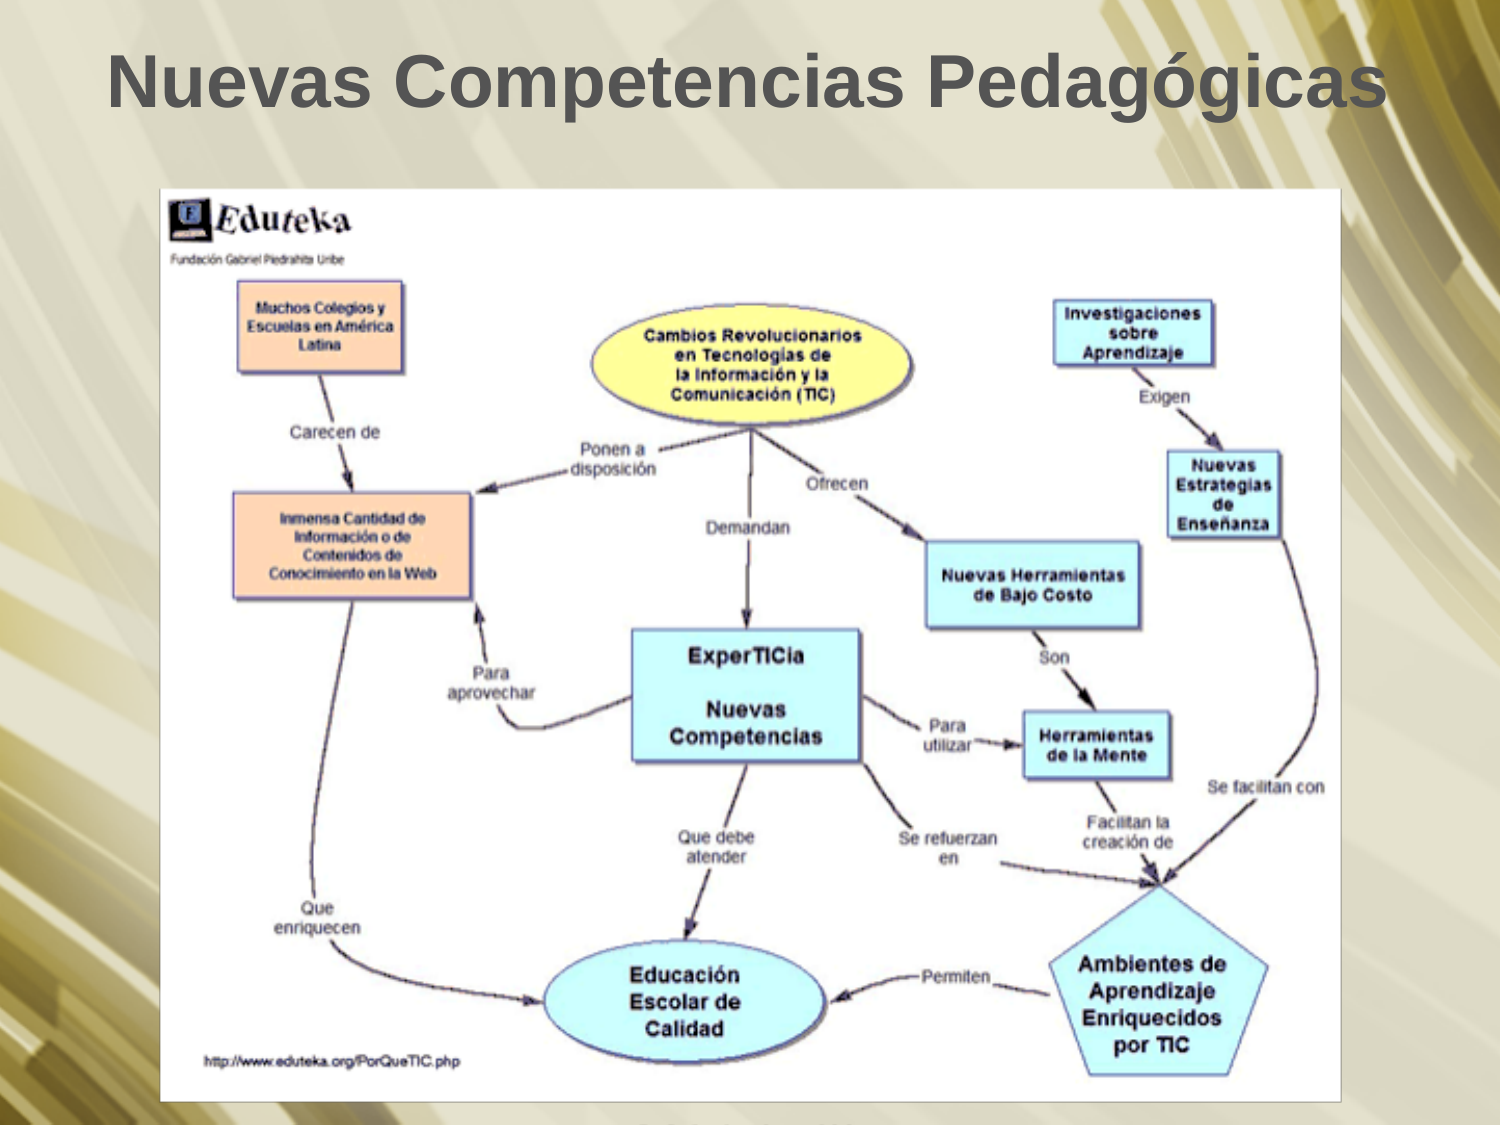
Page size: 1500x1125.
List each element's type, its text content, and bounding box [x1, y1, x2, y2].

title Nuevas Competencias Pedagógicas [28, 33, 1472, 122]
picture [0, 0, 1500, 1125]
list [124, 153, 1376, 1125]
